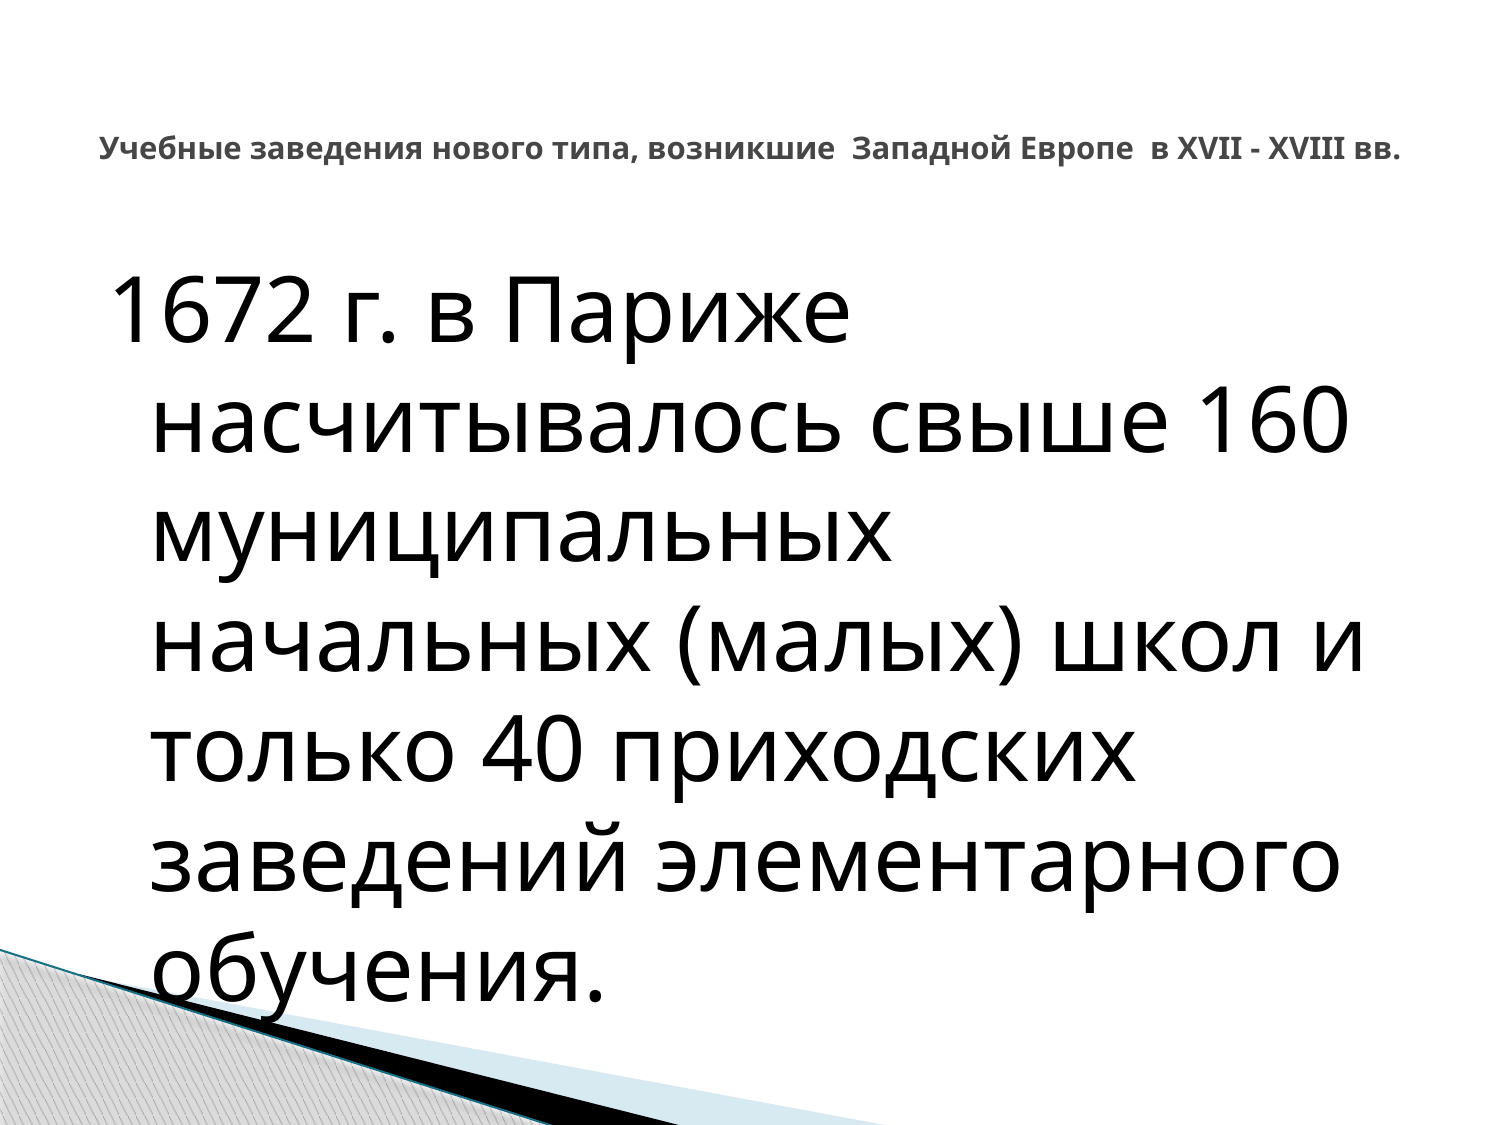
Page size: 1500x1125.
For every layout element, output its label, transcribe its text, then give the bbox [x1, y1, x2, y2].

title Учебные заведения нового типа, возникшие Западной Европе в XVII - XVIII вв. [75, 45, 1425, 233]
list 1672 г. в Париже насчитывалось свыше 160 муниципальных начальных (малых) школ и только 40 приходских заведений элементарного обучения. [75, 243, 1425, 986]
